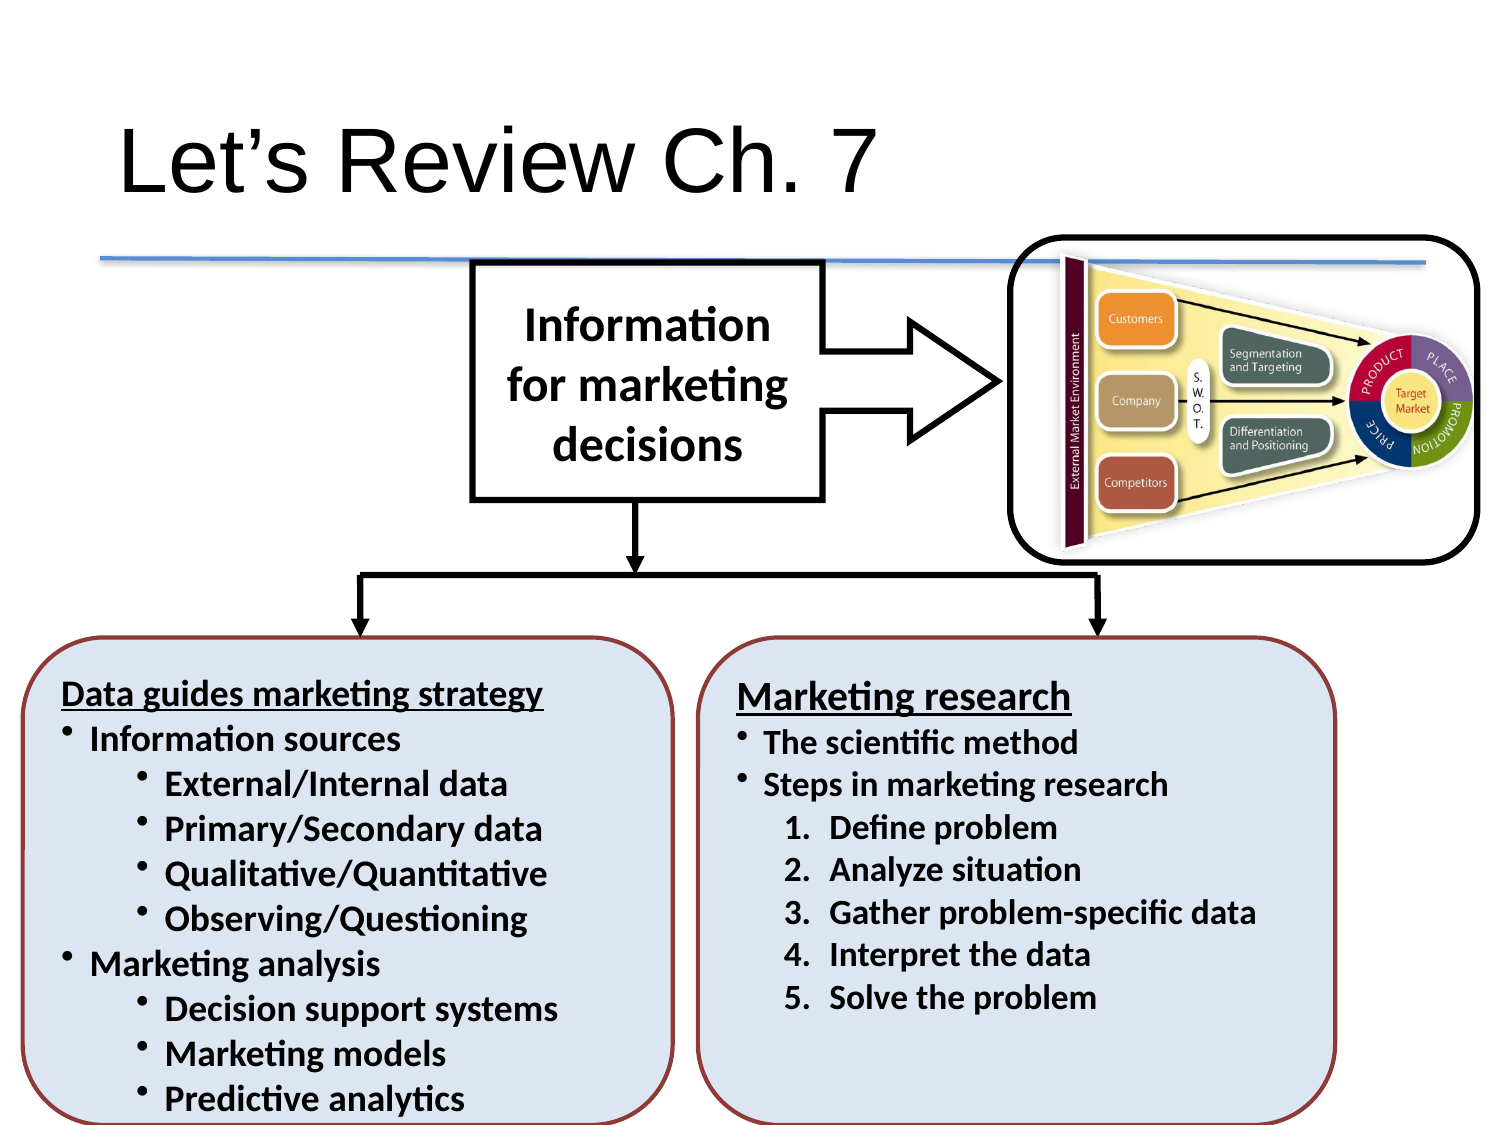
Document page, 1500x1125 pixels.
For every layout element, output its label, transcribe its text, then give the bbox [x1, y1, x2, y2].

text_box [353, 574, 367, 638]
text_box [1091, 576, 1104, 635]
text_box [628, 499, 642, 575]
picture [1059, 251, 1476, 553]
text_box Information for marketing decisions [472, 262, 998, 500]
text_box [1010, 237, 1458, 563]
text_box Marketing research The scientific method Steps in marketing research Define problem Analyze situation Gather problem-specific data Interpret the data Solve the problem [695, 635, 1338, 1125]
title Let’s Review Ch. 7 [102, 62, 1425, 250]
text_box Data guides marketing strategy Information sources External/Internal data Primary/Secondary data Qualitative/Quantitative Observing/Questioning Marketing analysis Decision support systems Marketing models Predictive analytics [20, 635, 675, 1125]
